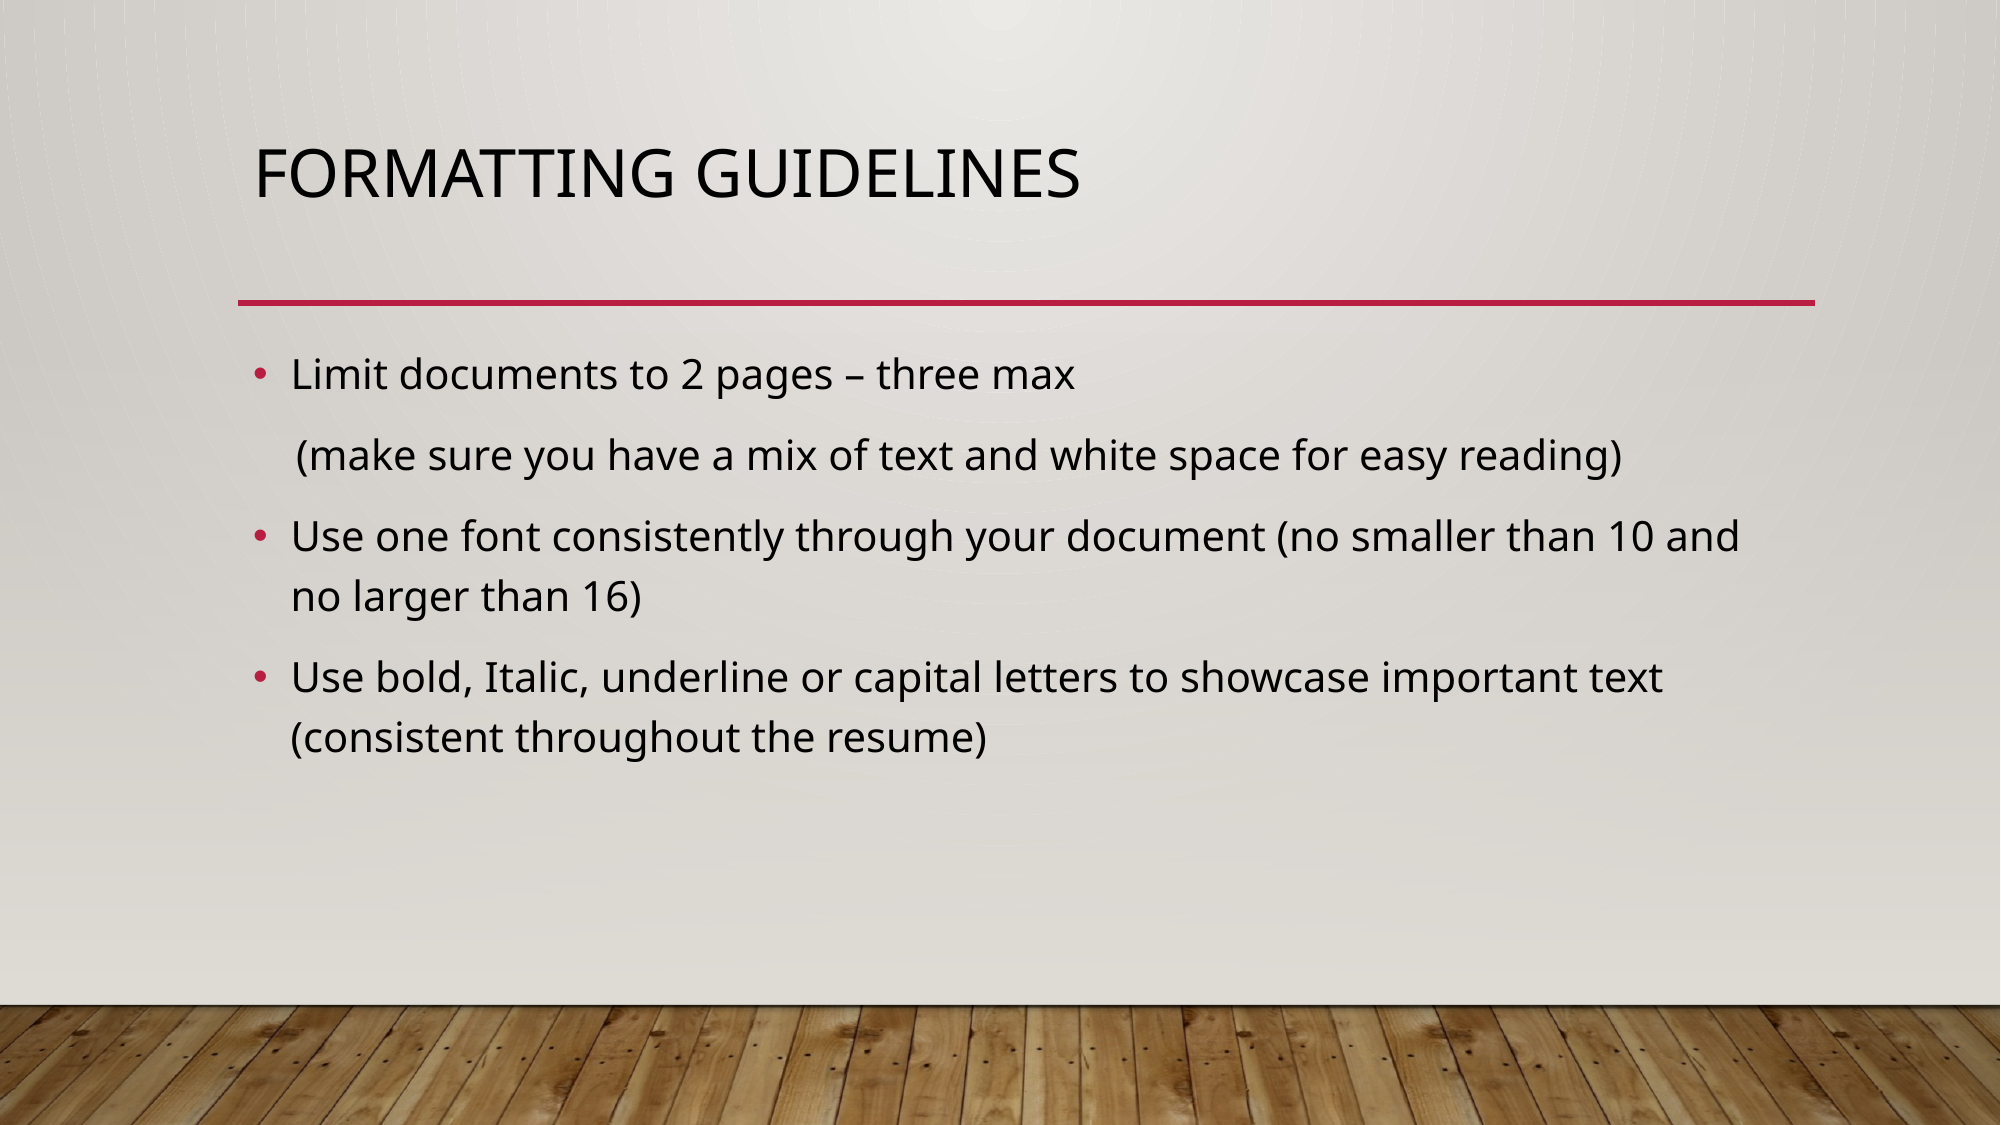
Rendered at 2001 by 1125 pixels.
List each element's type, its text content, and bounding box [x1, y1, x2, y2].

list Limit documents to 2 pages – three max (make sure you have a mix of text and white space for easy reading) Use one font consistently through your document (no smaller than 10 and no larger than 16) Use bold, Italic, underline or capital letters to showcase important text (consistent throughout the resume) [238, 330, 1814, 897]
picture [0, 1005, 2000, 1125]
title FORMATTING GUIDELINES [238, 131, 1814, 305]
